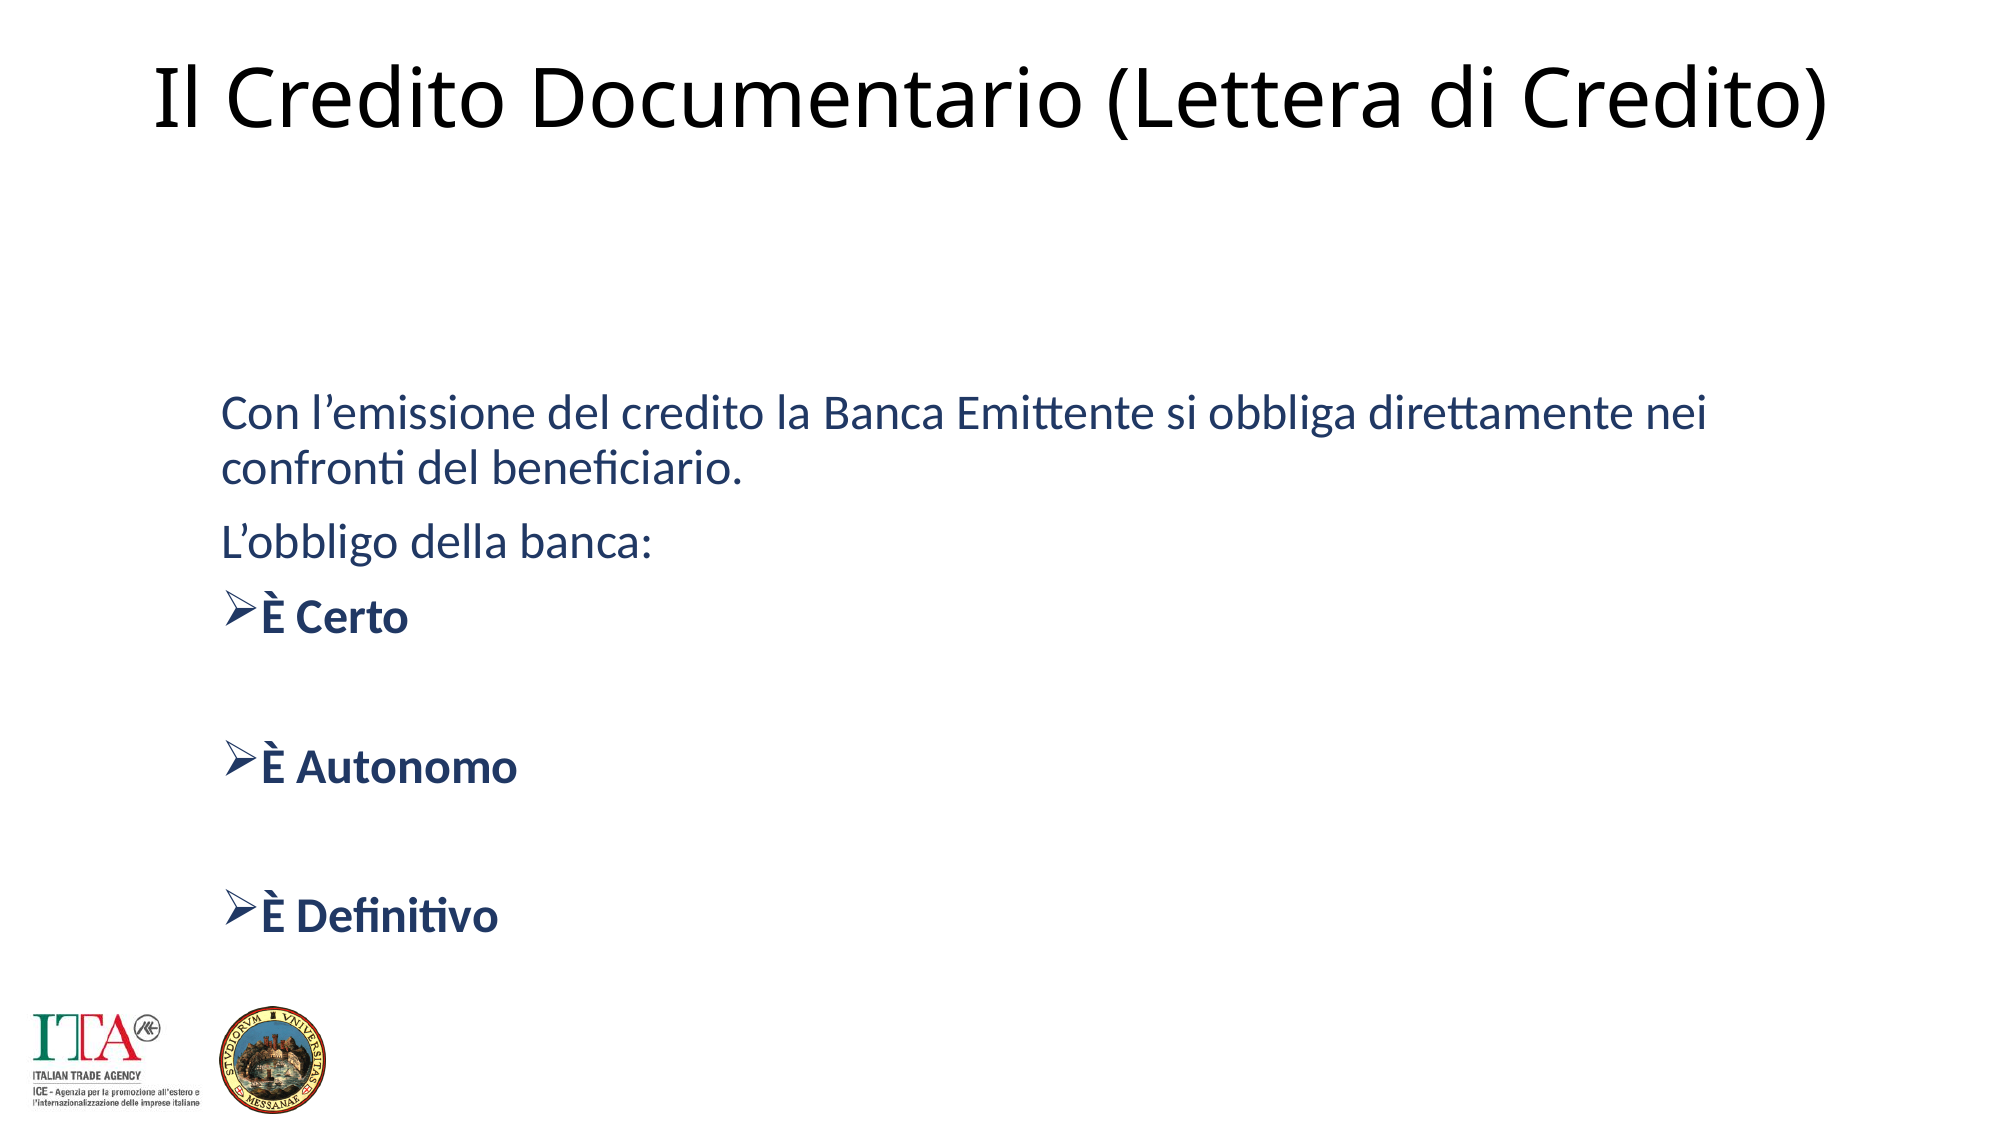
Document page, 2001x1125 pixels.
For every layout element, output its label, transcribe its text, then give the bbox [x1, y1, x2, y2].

title Il Credito Documentario (Lettera di Credito) [138, 13, 1862, 189]
picture [19, 1000, 210, 1118]
picture [219, 1006, 326, 1114]
list Con l’emissione del credito la Banca Emittente si obbliga direttamente nei confronti del beneficiario. L’obbligo della banca: È Certo È Autonomo È Definitivo [206, 379, 1774, 976]
